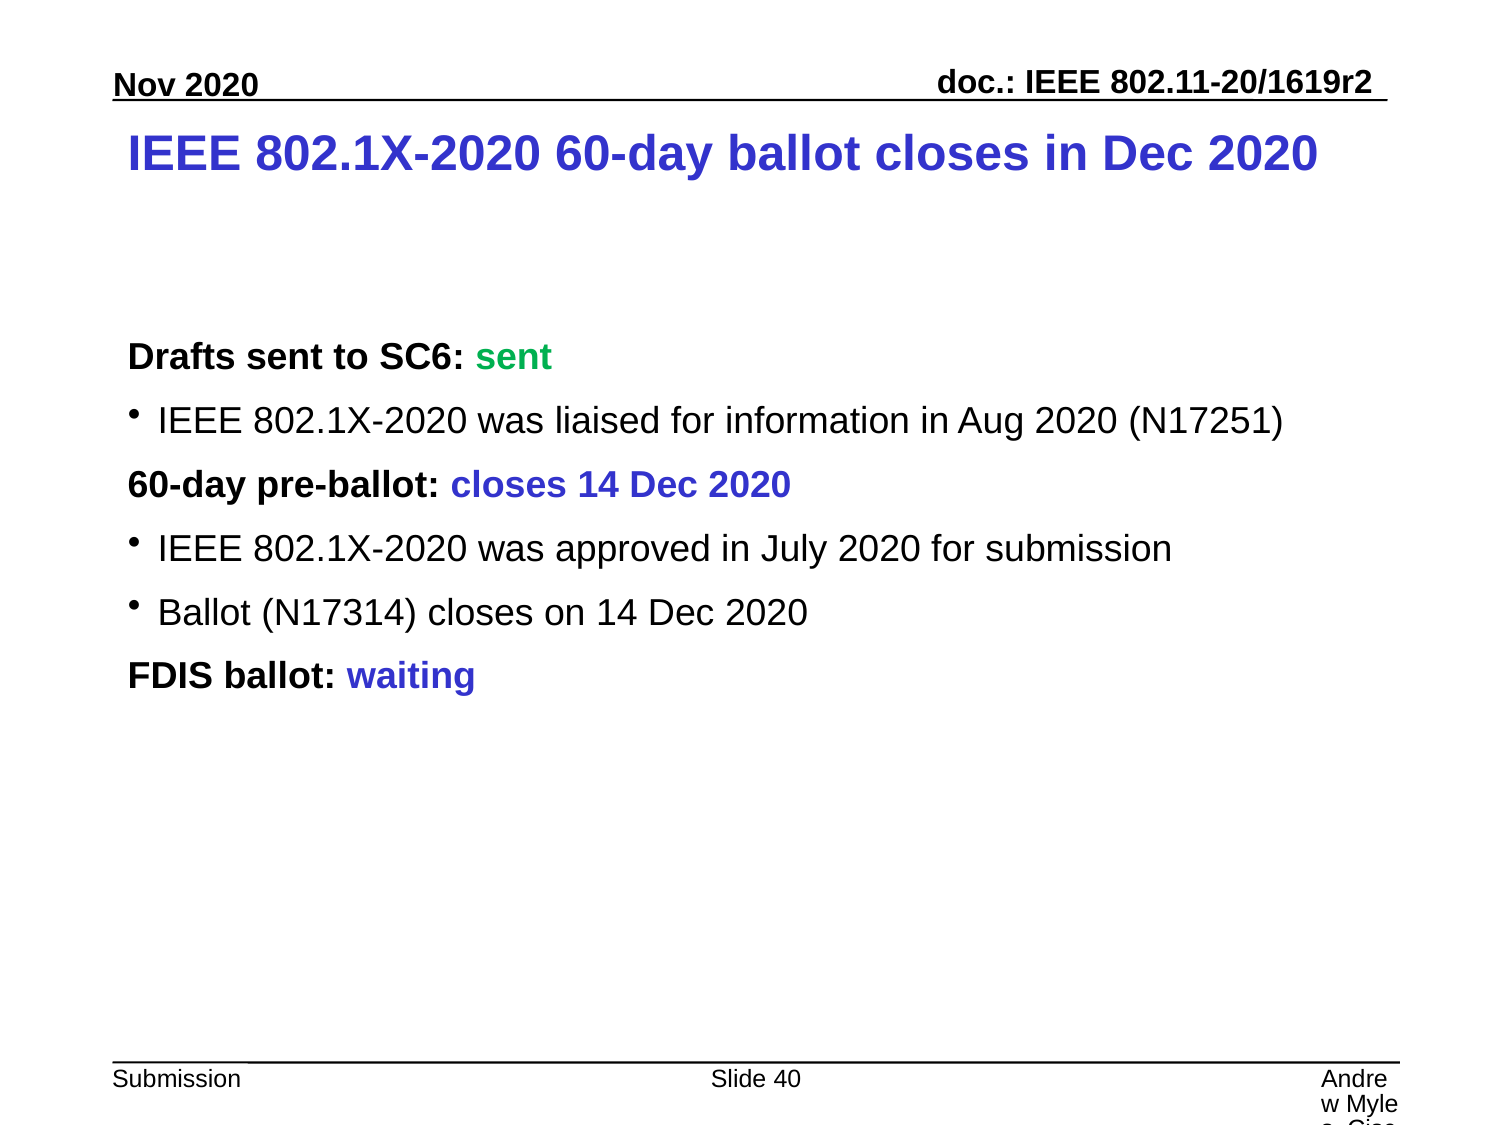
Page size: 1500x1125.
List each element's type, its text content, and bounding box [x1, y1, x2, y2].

slide_number Slide 40 [709, 1061, 803, 1093]
title IEEE 802.1X-2020 60-day ballot closes in Dec 2020 [112, 112, 1388, 288]
list Drafts sent to SC6: sent IEEE 802.1X-2020 was liaised for information in Aug 2020 (N17251) 60-day pre-ballot: closes 14 Dec 2020 IEEE 802.1X-2020 was approved in July 2020 for submission Ballot (N17314) closes on 14 Dec 2020 FDIS ballot: waiting [112, 324, 1388, 1000]
footer Andrew Myles, Cisco [1320, 1061, 1402, 1093]
